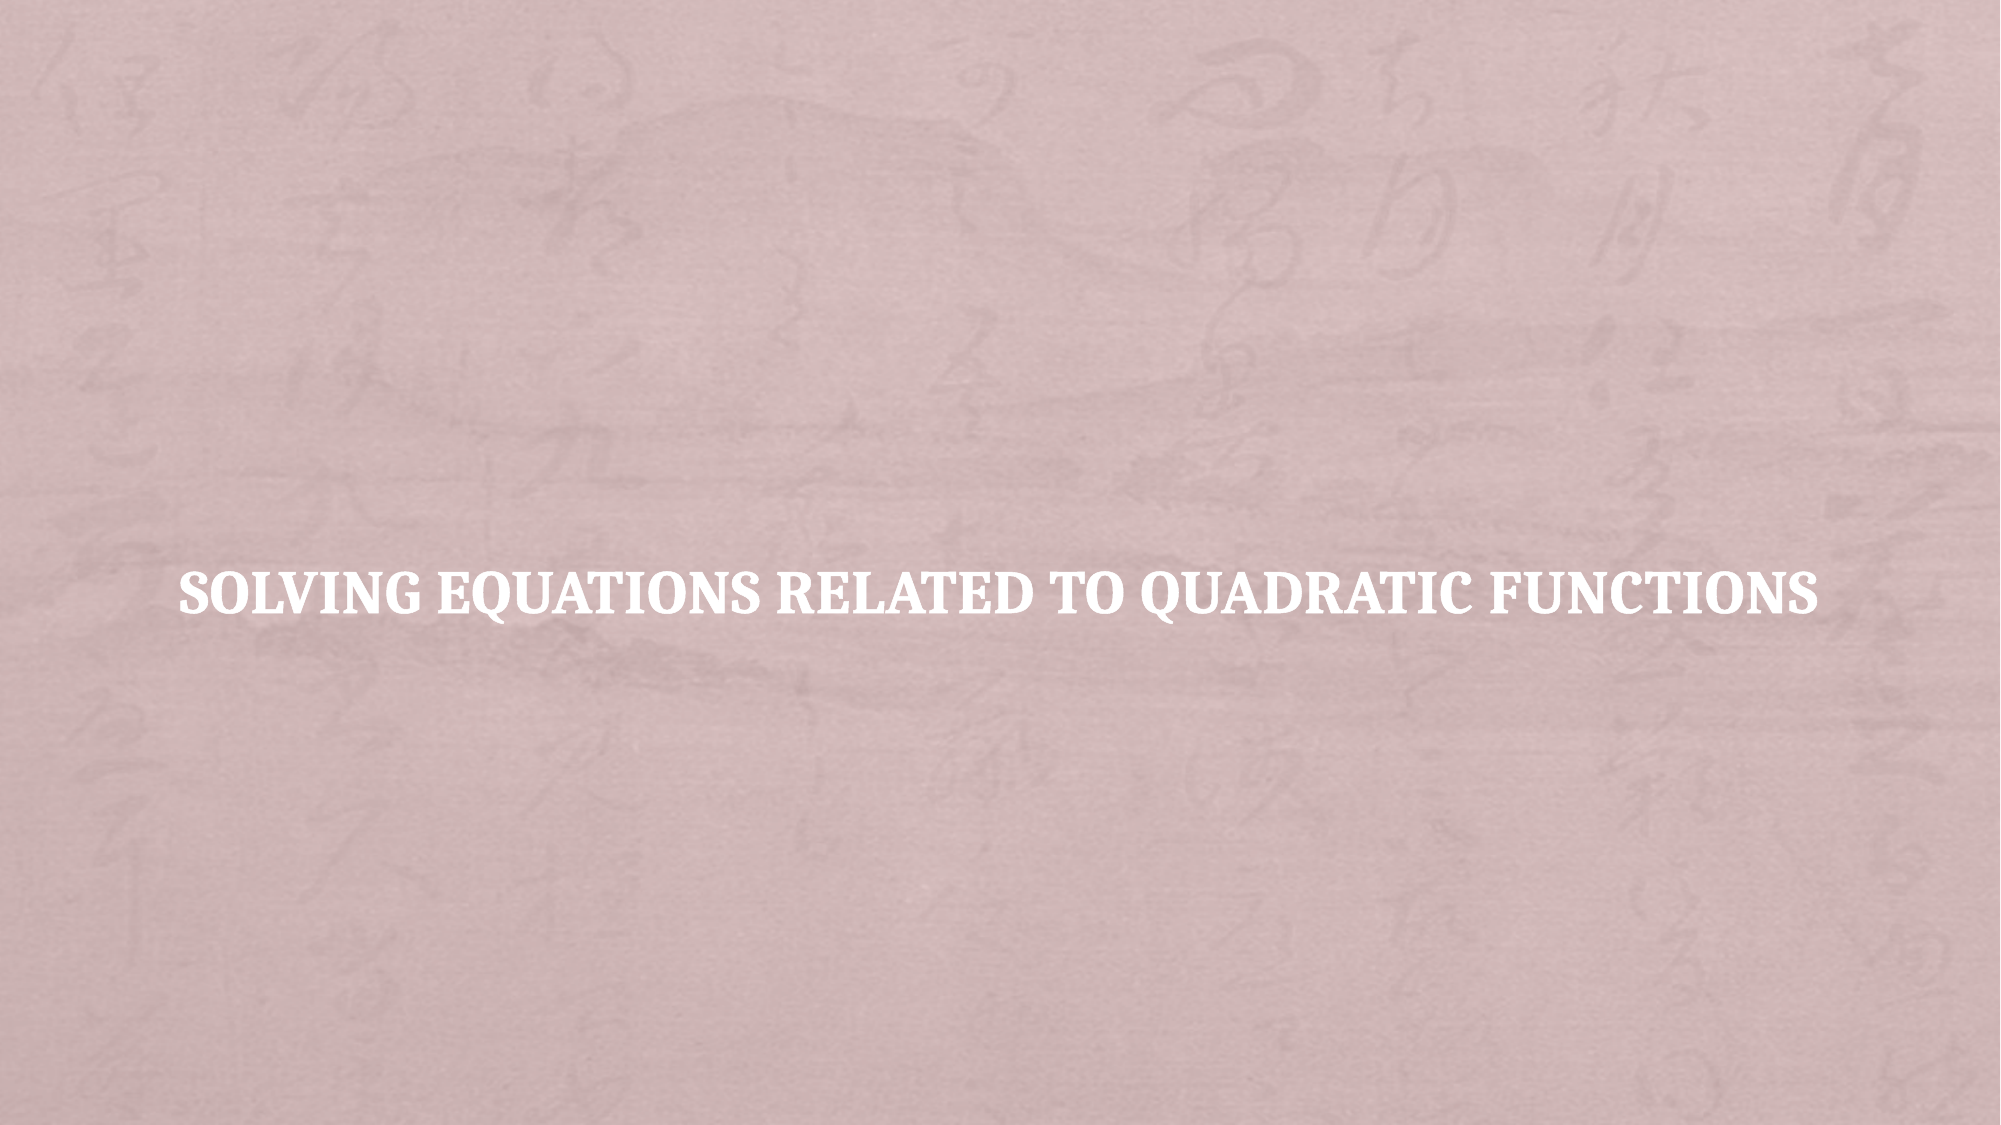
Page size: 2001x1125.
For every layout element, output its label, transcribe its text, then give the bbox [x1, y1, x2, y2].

title Solving Equations Related to Quadratic Functions [150, 324, 1850, 633]
